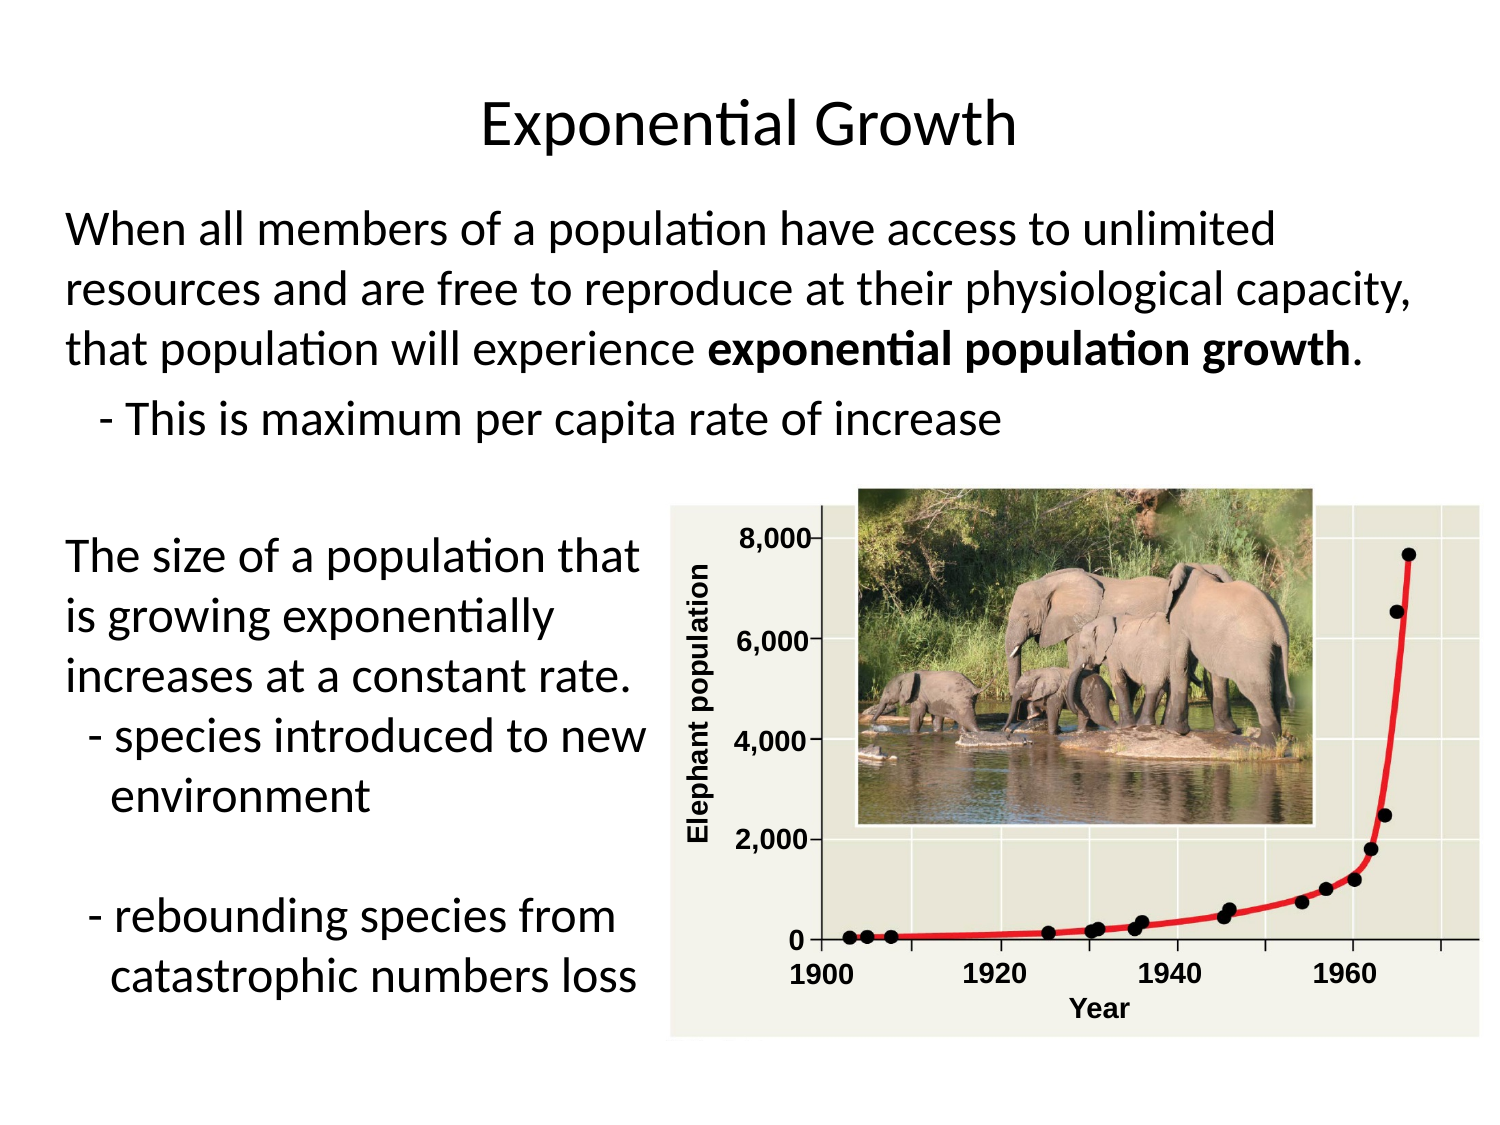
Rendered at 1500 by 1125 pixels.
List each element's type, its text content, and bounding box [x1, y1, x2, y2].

picture [665, 483, 1484, 1042]
title Exponential Growth [75, 24, 1425, 187]
text_box The size of a population that is growing exponentially increases at a constant rate. - species introduced to new environment - rebounding species from catastrophic numbers loss [50, 514, 660, 1010]
text_box When all members of a population have access to unlimited resources and are free to reproduce at their physiological capacity, that population will experience exponential population growth. - This is maximum per capita rate of increase [50, 187, 1445, 413]
text_box Elephant population [678, 399, 733, 482]
